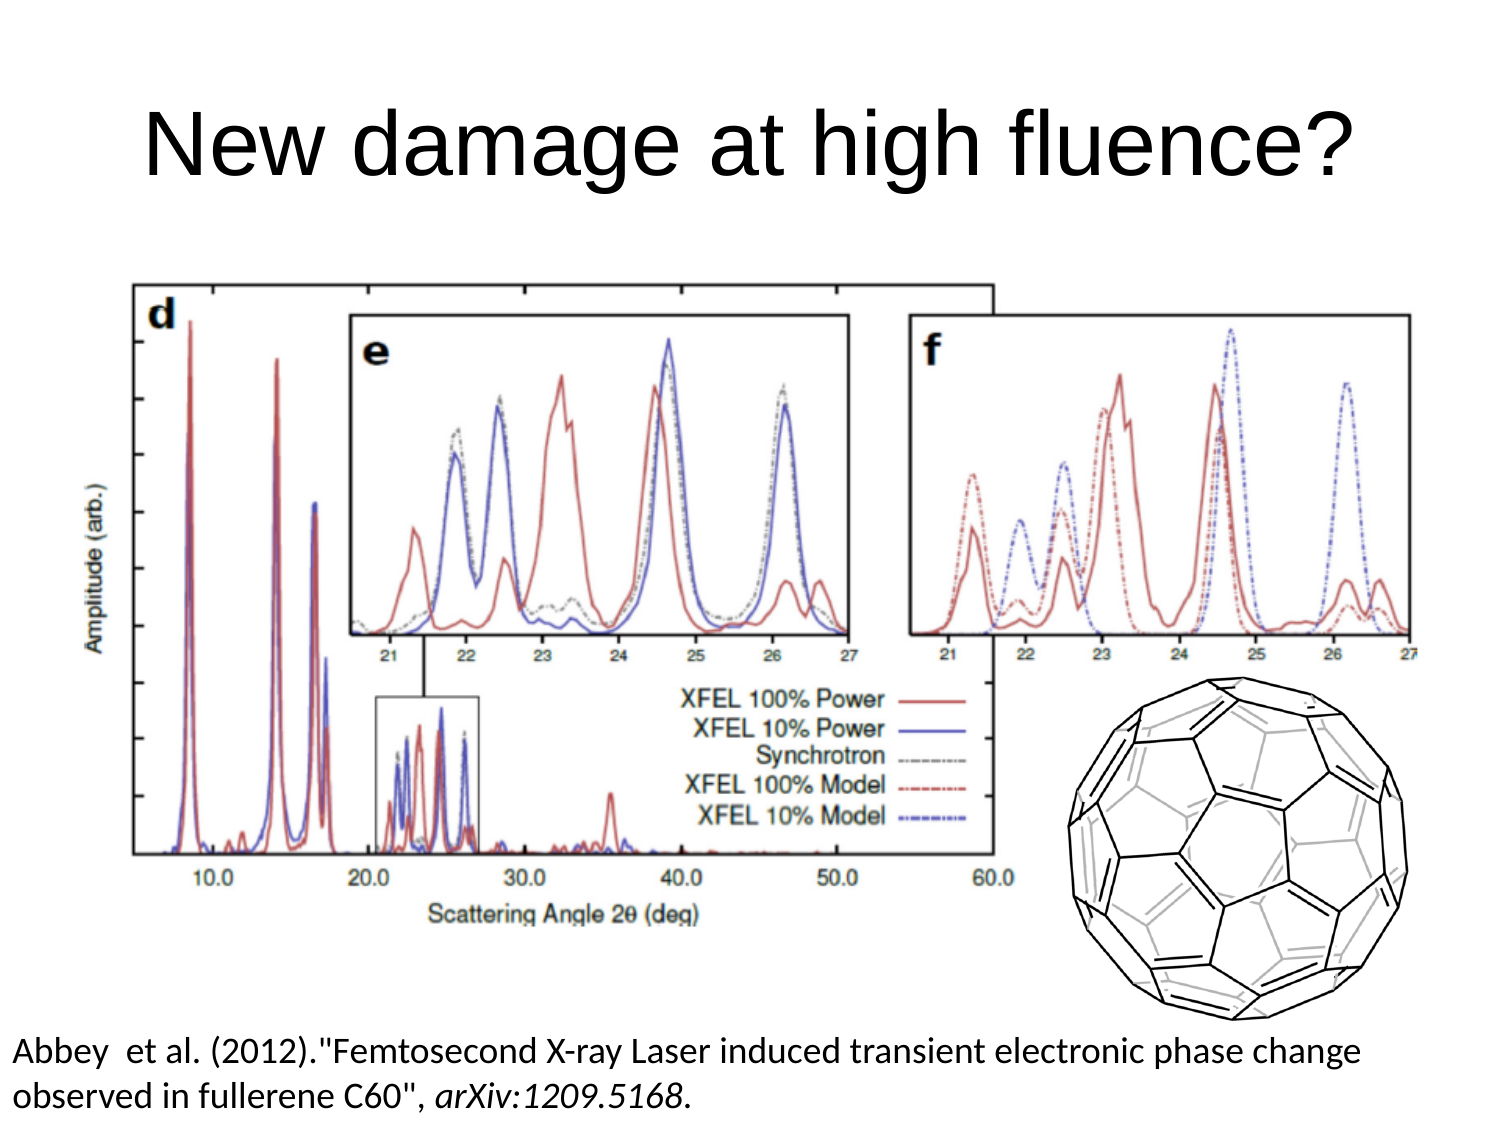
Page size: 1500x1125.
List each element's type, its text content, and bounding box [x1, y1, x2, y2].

text_box Abbey et al. (2012)."Femtosecond X-ray Laser induced transient electronic phase change observed in fullerene C60", arXiv:1209.5168. [0, 1018, 1500, 1124]
title New damage at high fluence? [75, 45, 1425, 233]
picture [49, 274, 1427, 1038]
